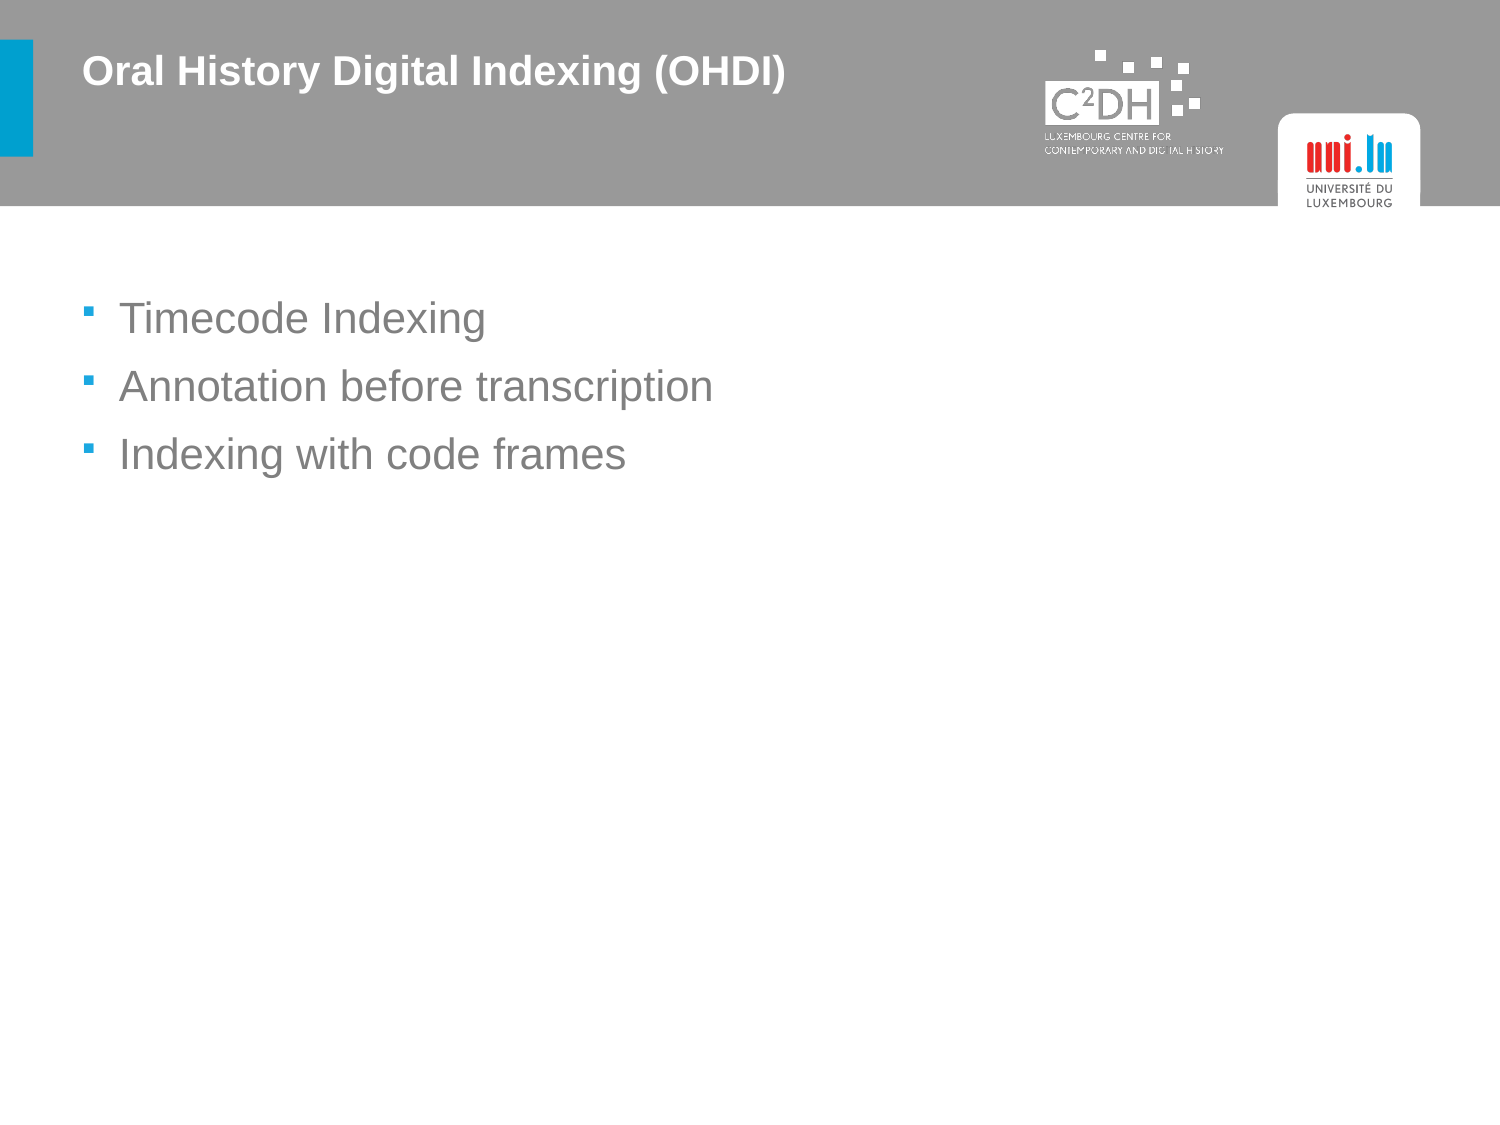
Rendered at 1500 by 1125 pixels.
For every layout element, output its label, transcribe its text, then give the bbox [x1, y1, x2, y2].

list Timecode Indexing Annotation before transcription Indexing with code frames [81, 295, 1417, 1094]
title Oral History Digital Indexing (OHDI) [81, 43, 1027, 207]
